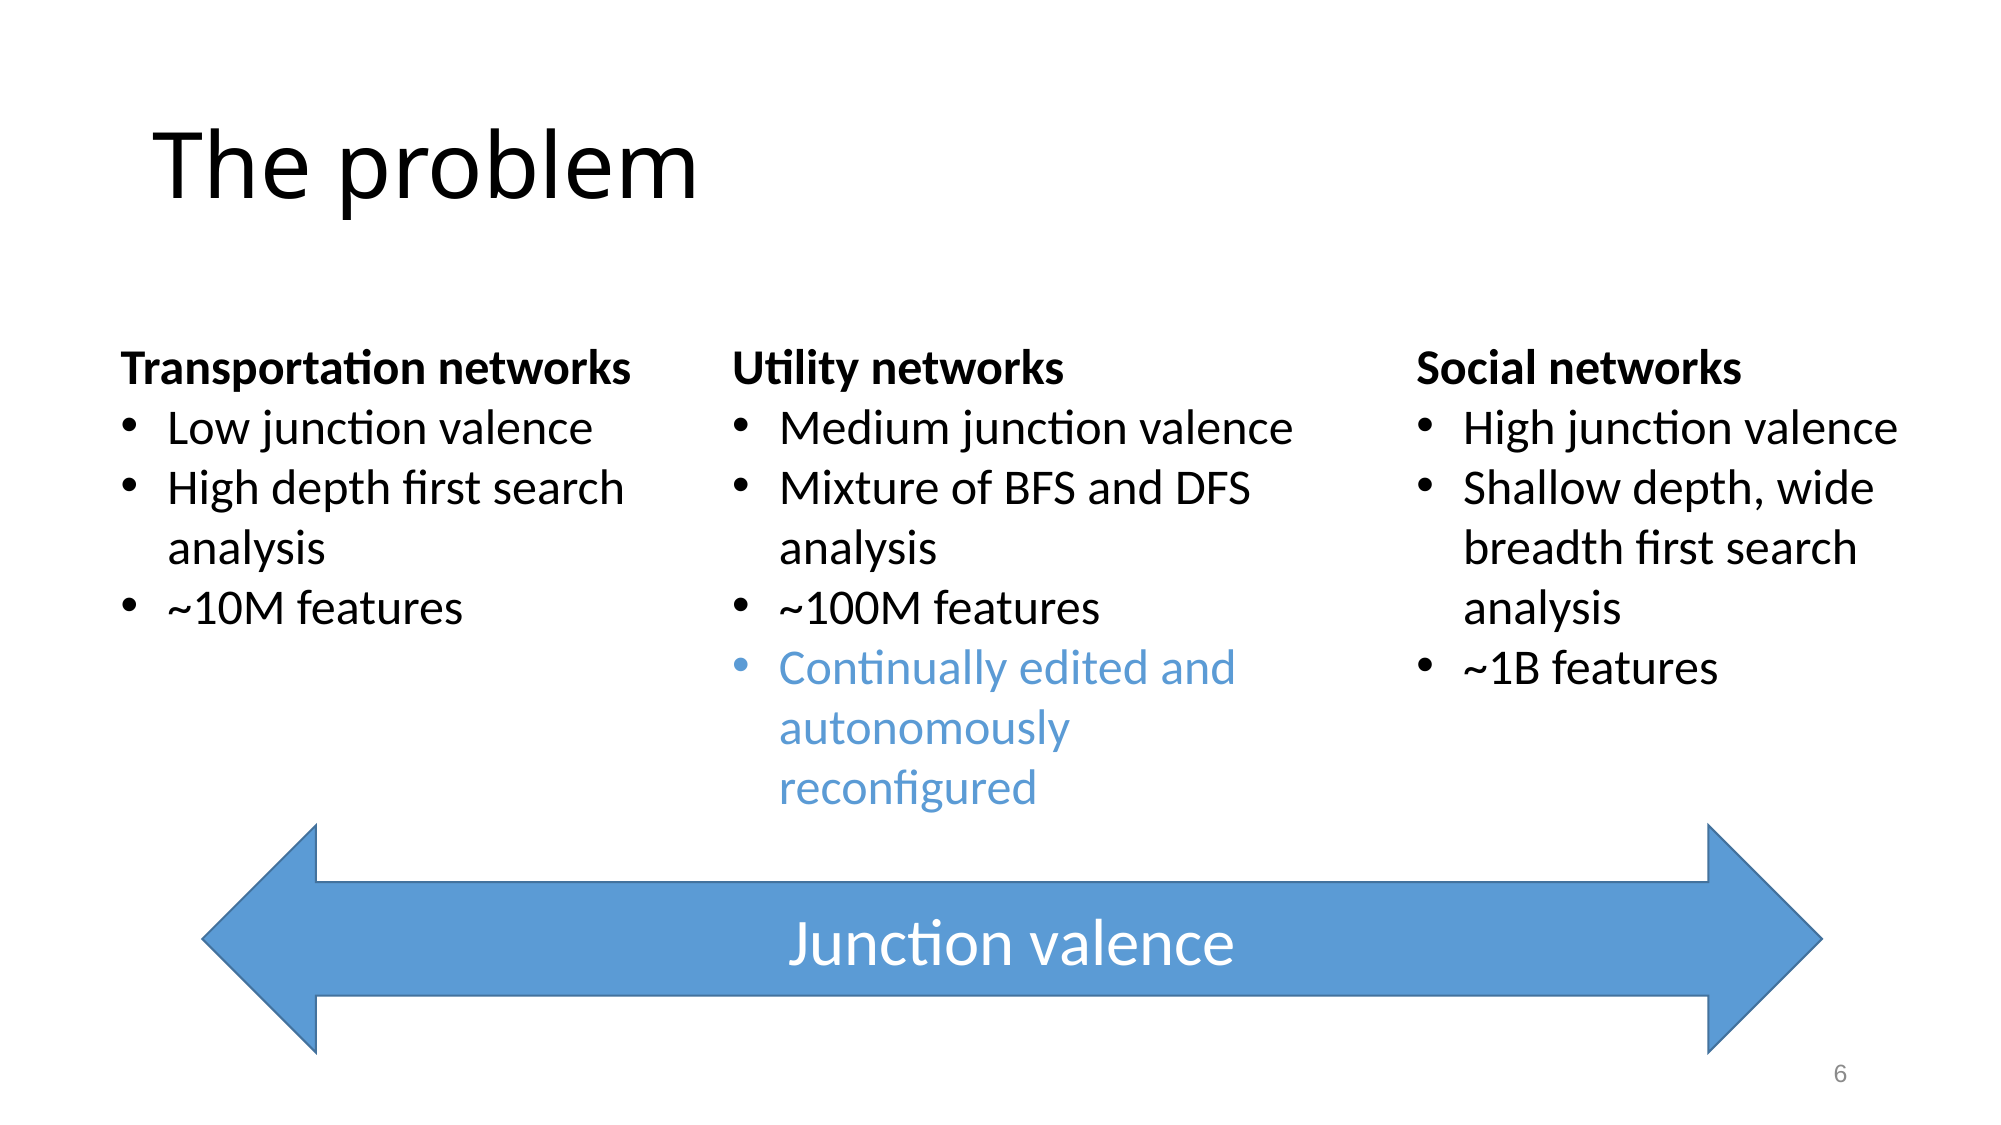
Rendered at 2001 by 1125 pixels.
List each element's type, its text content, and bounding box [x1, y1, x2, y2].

title The problem [137, 59, 1863, 278]
text_box Utility networks Medium junction valence Mixture of BFS and DFS analysis ~100M features Continually edited and autonomously reconfigured [717, 326, 1328, 822]
text_box Junction valence [200, 822, 1824, 1055]
text_box Transportation networks Low junction valence High depth first search analysis ~10M features [105, 326, 660, 642]
text_box Social networks High junction valence Shallow depth, wide breadth first search analysis ~1B features [1401, 326, 1924, 702]
slide_number 6 [1412, 1042, 1863, 1103]
